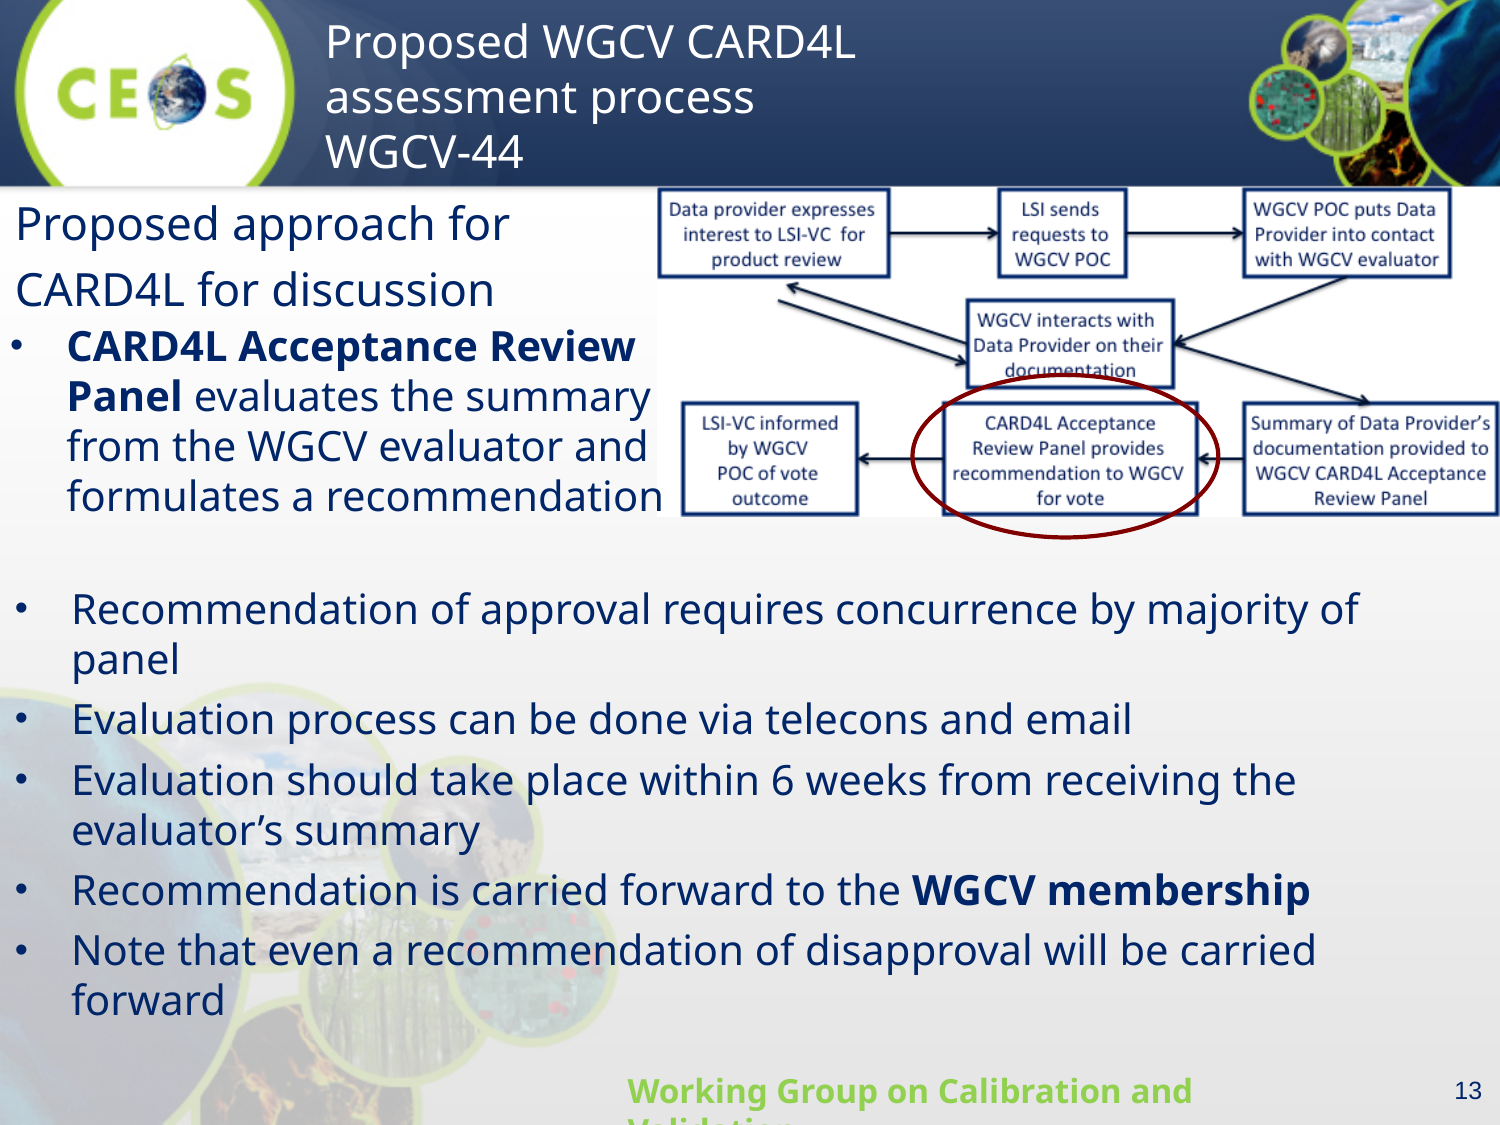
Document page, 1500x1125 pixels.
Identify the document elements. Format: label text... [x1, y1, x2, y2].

list Recommendation of approval requires concurrence by majority of panel Evaluation process can be done via telecons and email Evaluation should take place within 6 weeks from receiving the evaluator’s summary Recommendation is carried forward to the WGCV membership Note that even a recommendation of disapproval will be carried forward [0, 575, 1450, 1075]
text_box CARD4L Acceptance Review Panel evaluates the summary from the WGCV evaluator and formulates a recommendation [0, 312, 688, 600]
list Proposed approach for CARD4L for discussion [0, 187, 657, 312]
text_box [963, 517, 1167, 538]
picture [0, 0, 1500, 1125]
